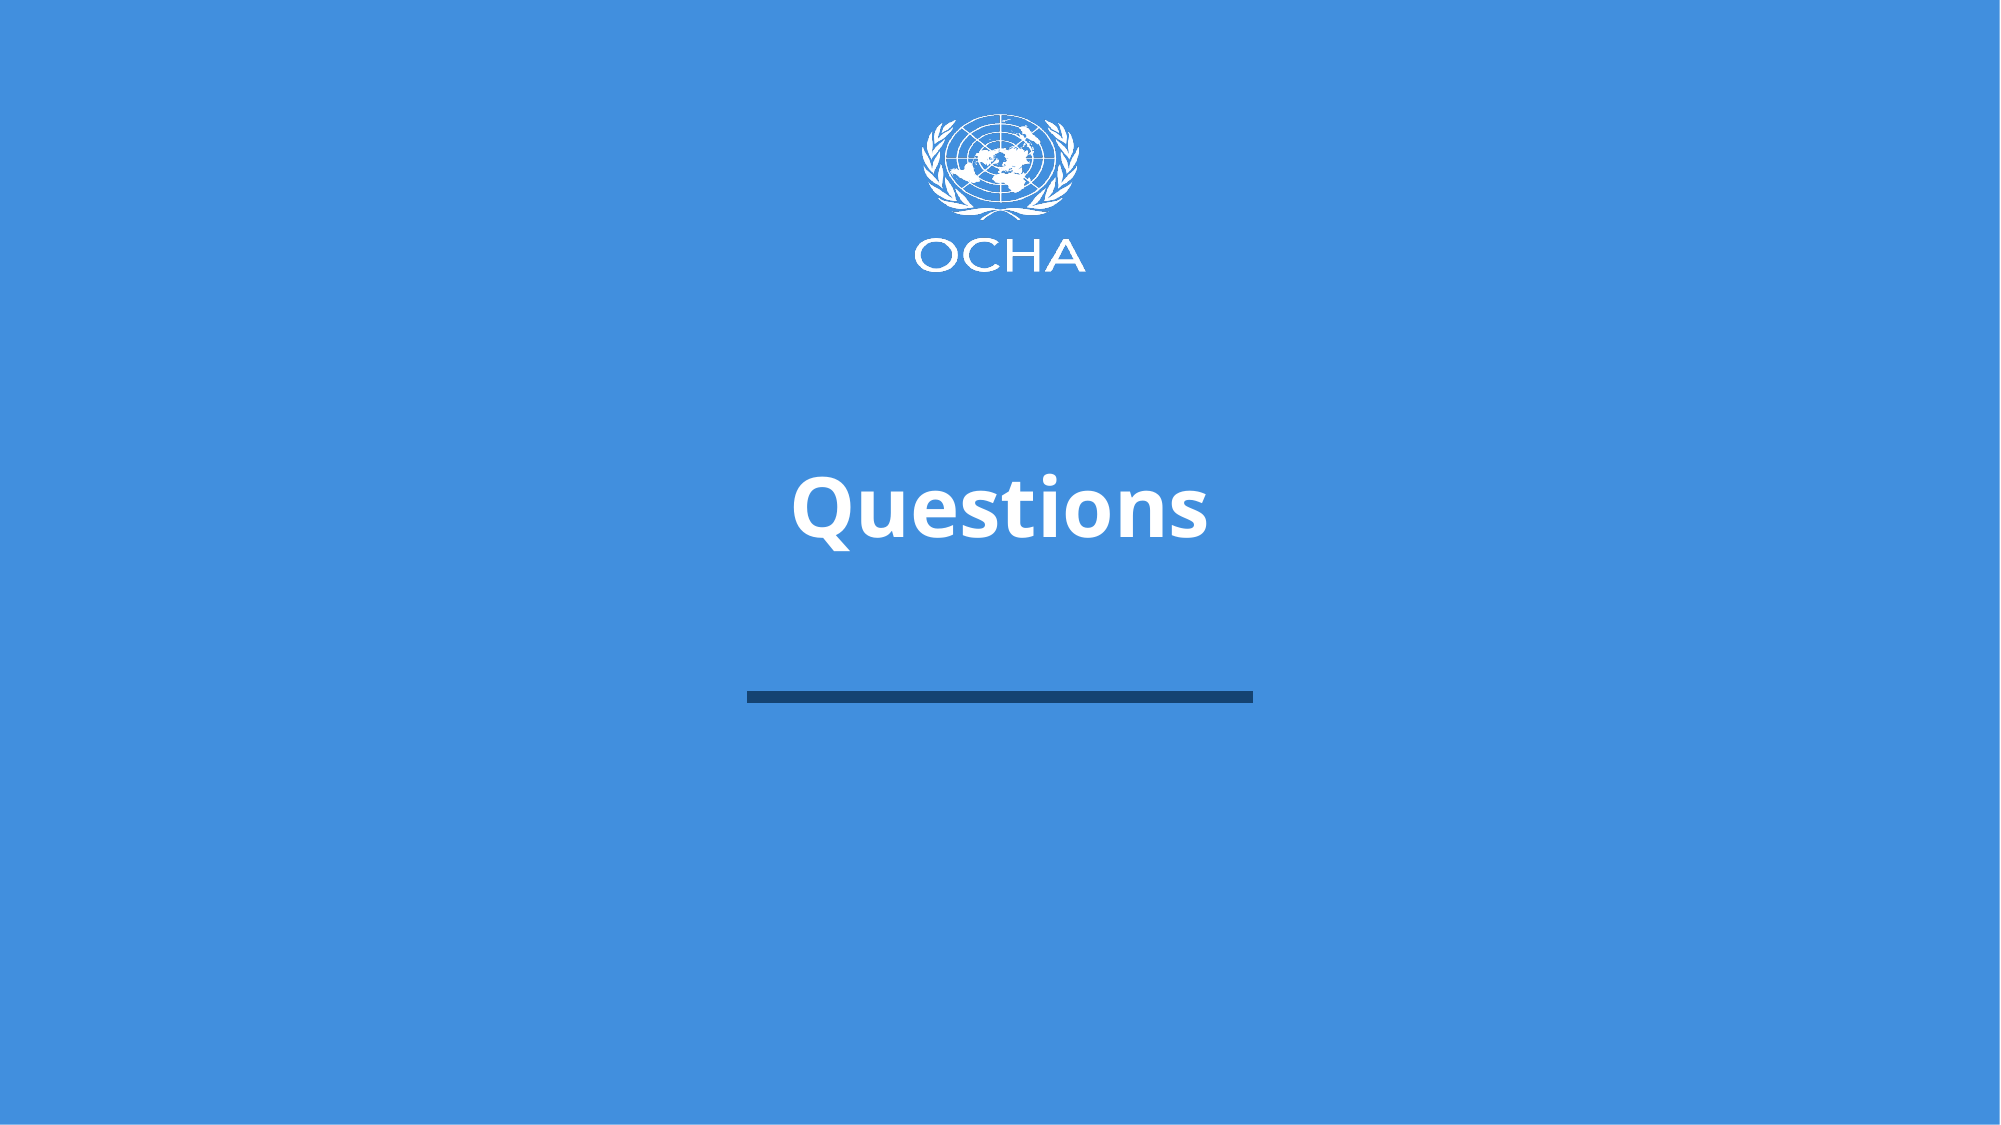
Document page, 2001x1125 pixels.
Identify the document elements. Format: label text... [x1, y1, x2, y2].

picture [898, 90, 1102, 291]
list Questions [282, 457, 1718, 668]
